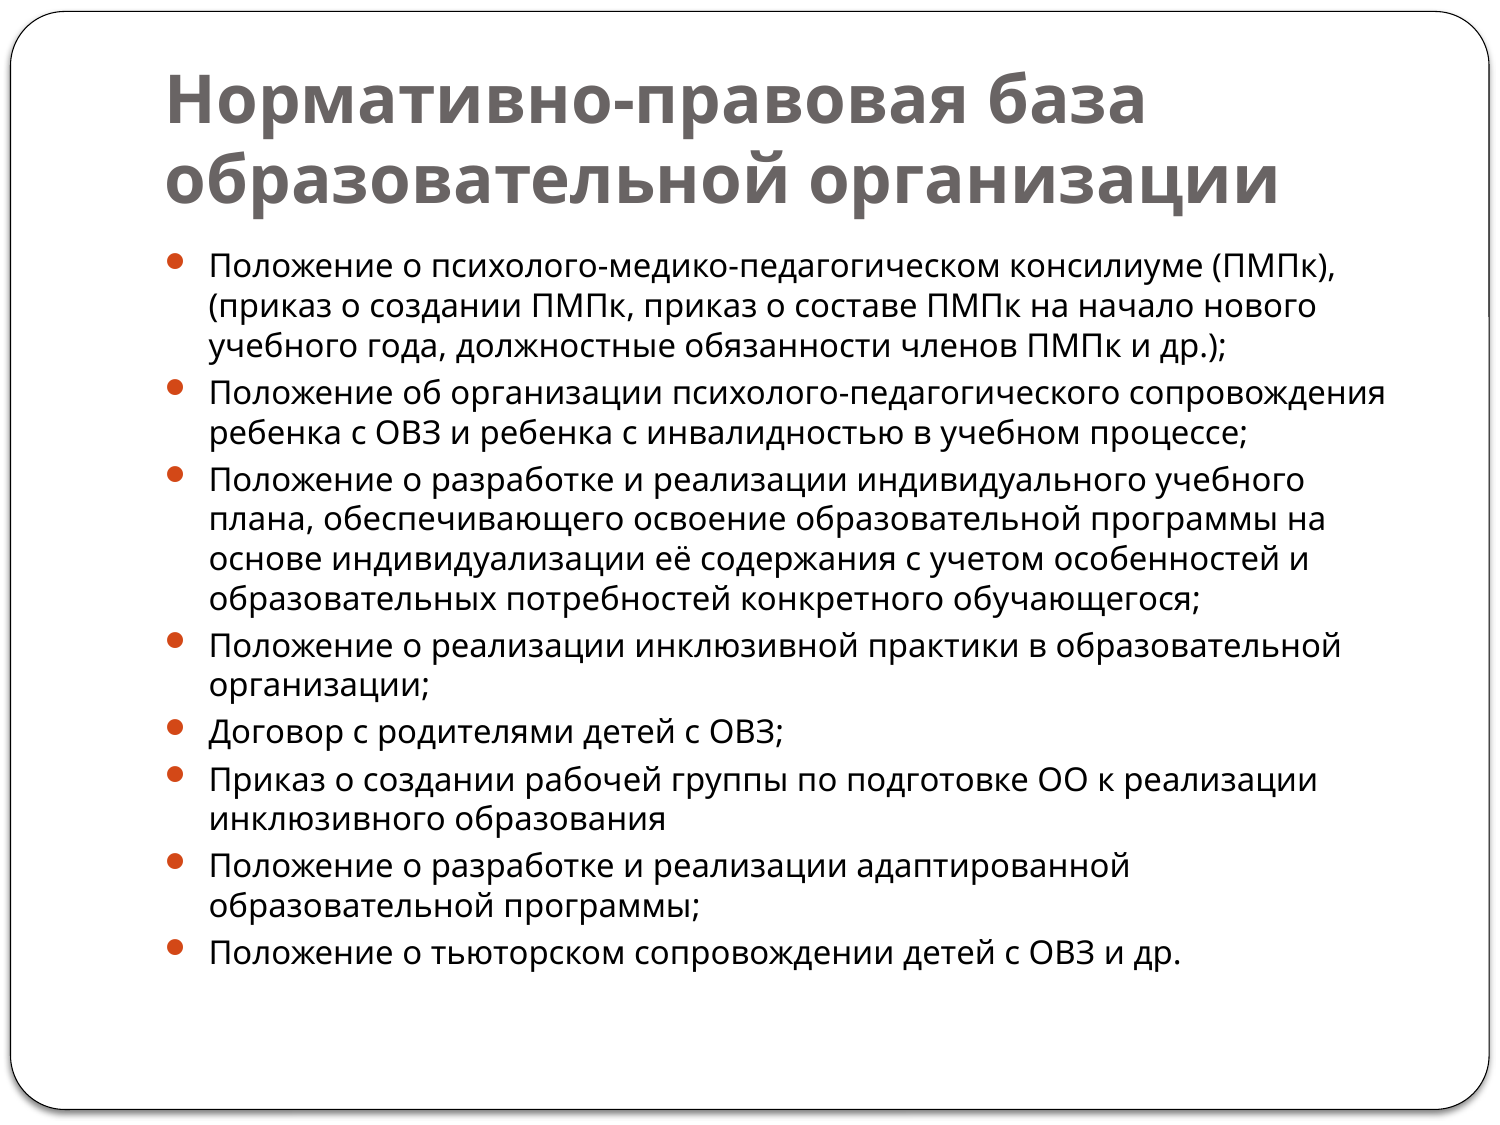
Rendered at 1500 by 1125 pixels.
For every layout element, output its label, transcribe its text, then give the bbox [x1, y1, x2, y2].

title Нормативно-правовая база образовательной организации [150, 45, 1425, 233]
list Положение о психолого-медико-педагогическом консилиуме (ПМПк), (приказ о создании ПМПк, приказ о составе ПМПк на начало нового учебного года, должностные обязанности членов ПМПк и др.); Положение об организации психолого-педагогического сопровождения ребенка с ОВЗ и ребенка с инвалидностью в учебном процессе; Положение о разработке и реализации индивидуального учебного плана, обеспечивающего освоение образовательной программы на основе индивидуализации её содержания с учетом особенностей и образовательных потребностей конкретного обучающегося; Положение о реализации инклюзивной практики в образовательной организации; Договор с родителями детей с ОВЗ; Приказ о создании рабочей группы по подготовке ОО к реализации инклюзивного образования Положение о разработке и реализации адаптированной образовательной программы; Положение о тьюторском сопровождении детей с ОВЗ и др. [150, 237, 1425, 988]
